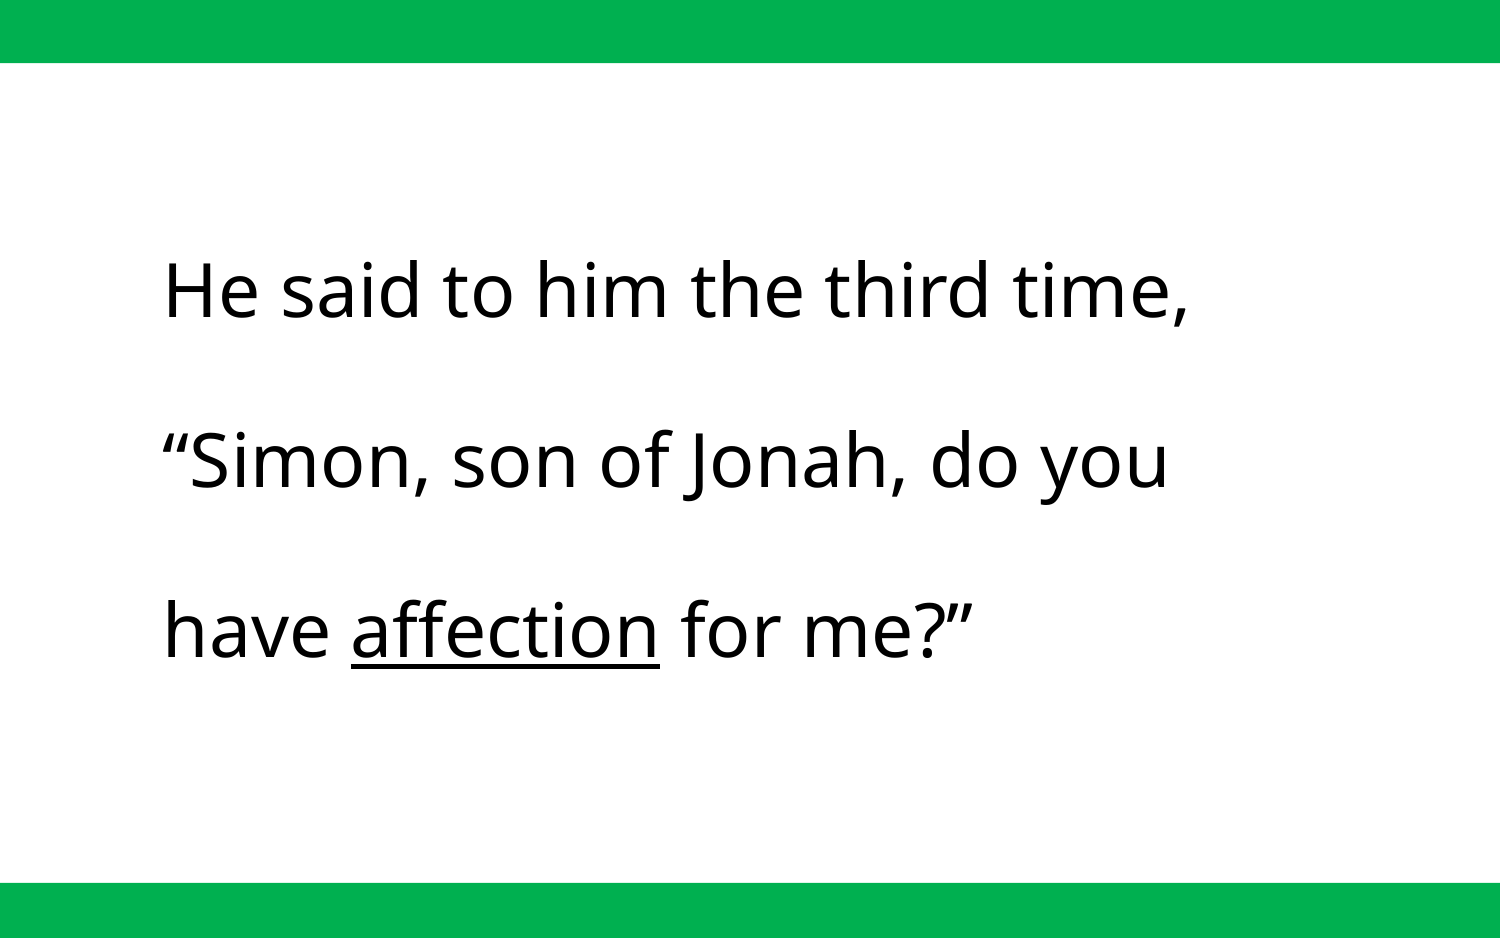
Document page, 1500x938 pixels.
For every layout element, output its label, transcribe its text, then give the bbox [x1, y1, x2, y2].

text_box [0, 0, 1500, 64]
text_box He said to him the third time, [148, 234, 1375, 340]
text_box “Simon, son of Jonah, do you [148, 405, 1324, 510]
text_box [0, 882, 1500, 938]
text_box have affection for me?” [148, 575, 1375, 681]
